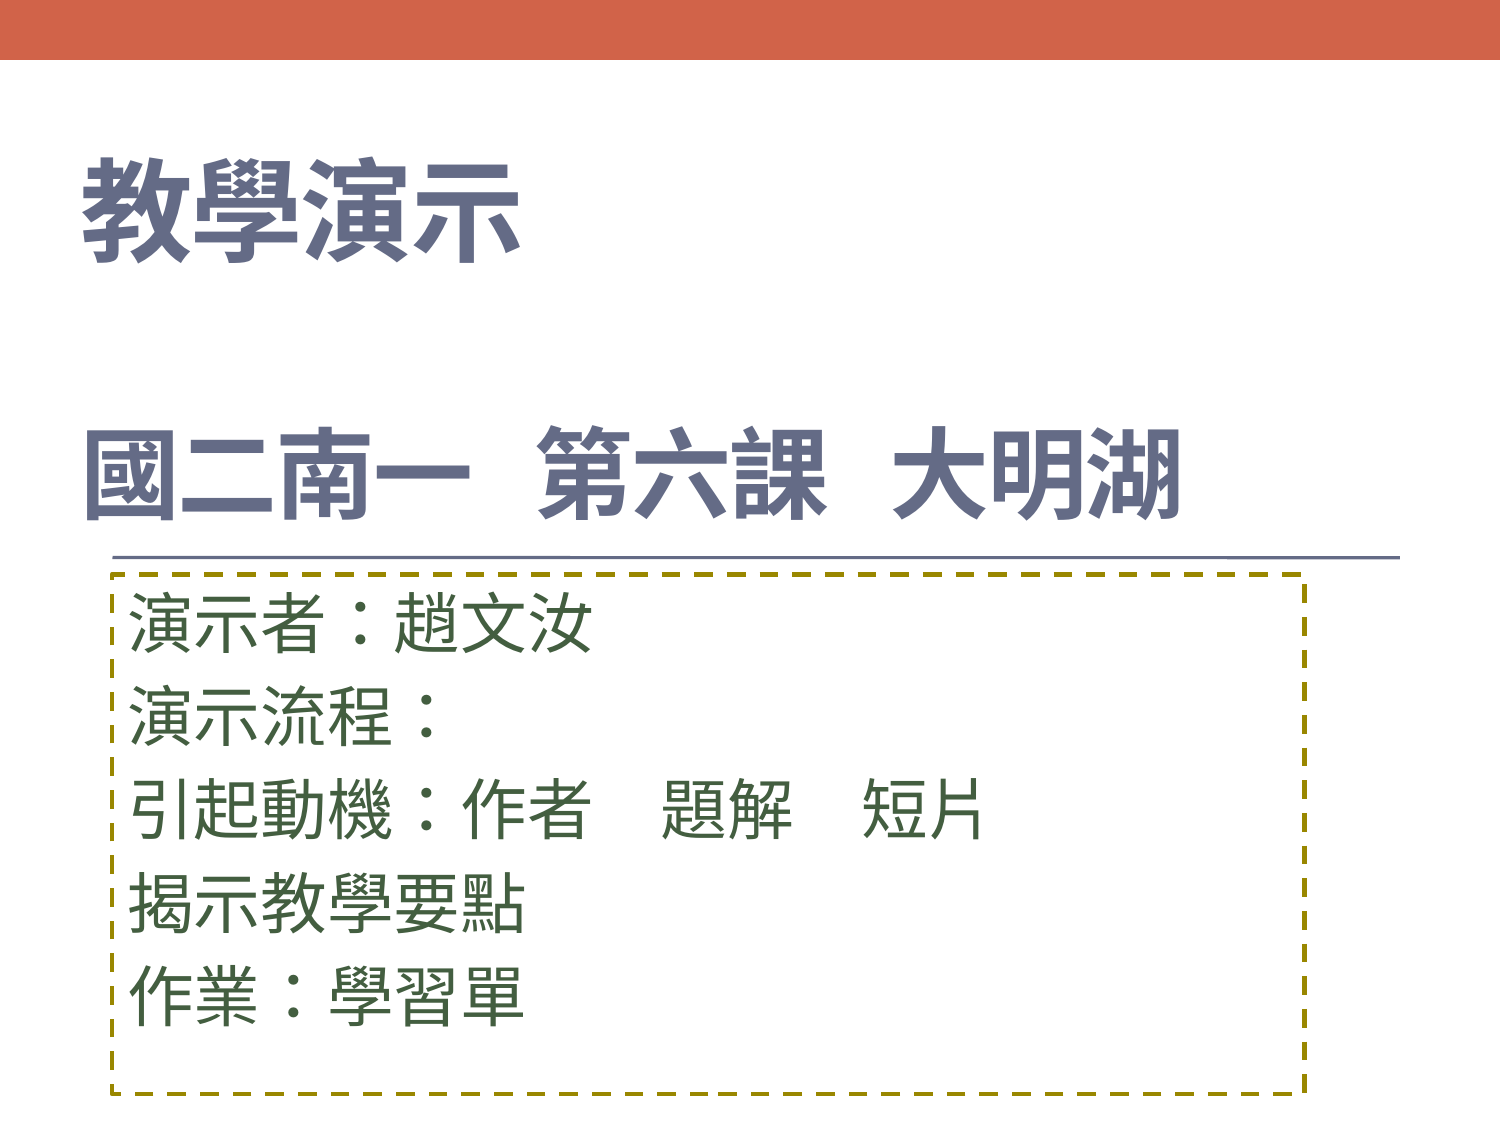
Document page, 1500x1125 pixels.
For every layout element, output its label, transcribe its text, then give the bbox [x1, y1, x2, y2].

title 教學演示 國二南一 第六課 大明湖 [64, 78, 1400, 539]
subtitle 演示者：趙文汝 演示流程： 引起動機：作者 題解 短片 揭示教學要點 作業：學習單 [112, 574, 1305, 1094]
